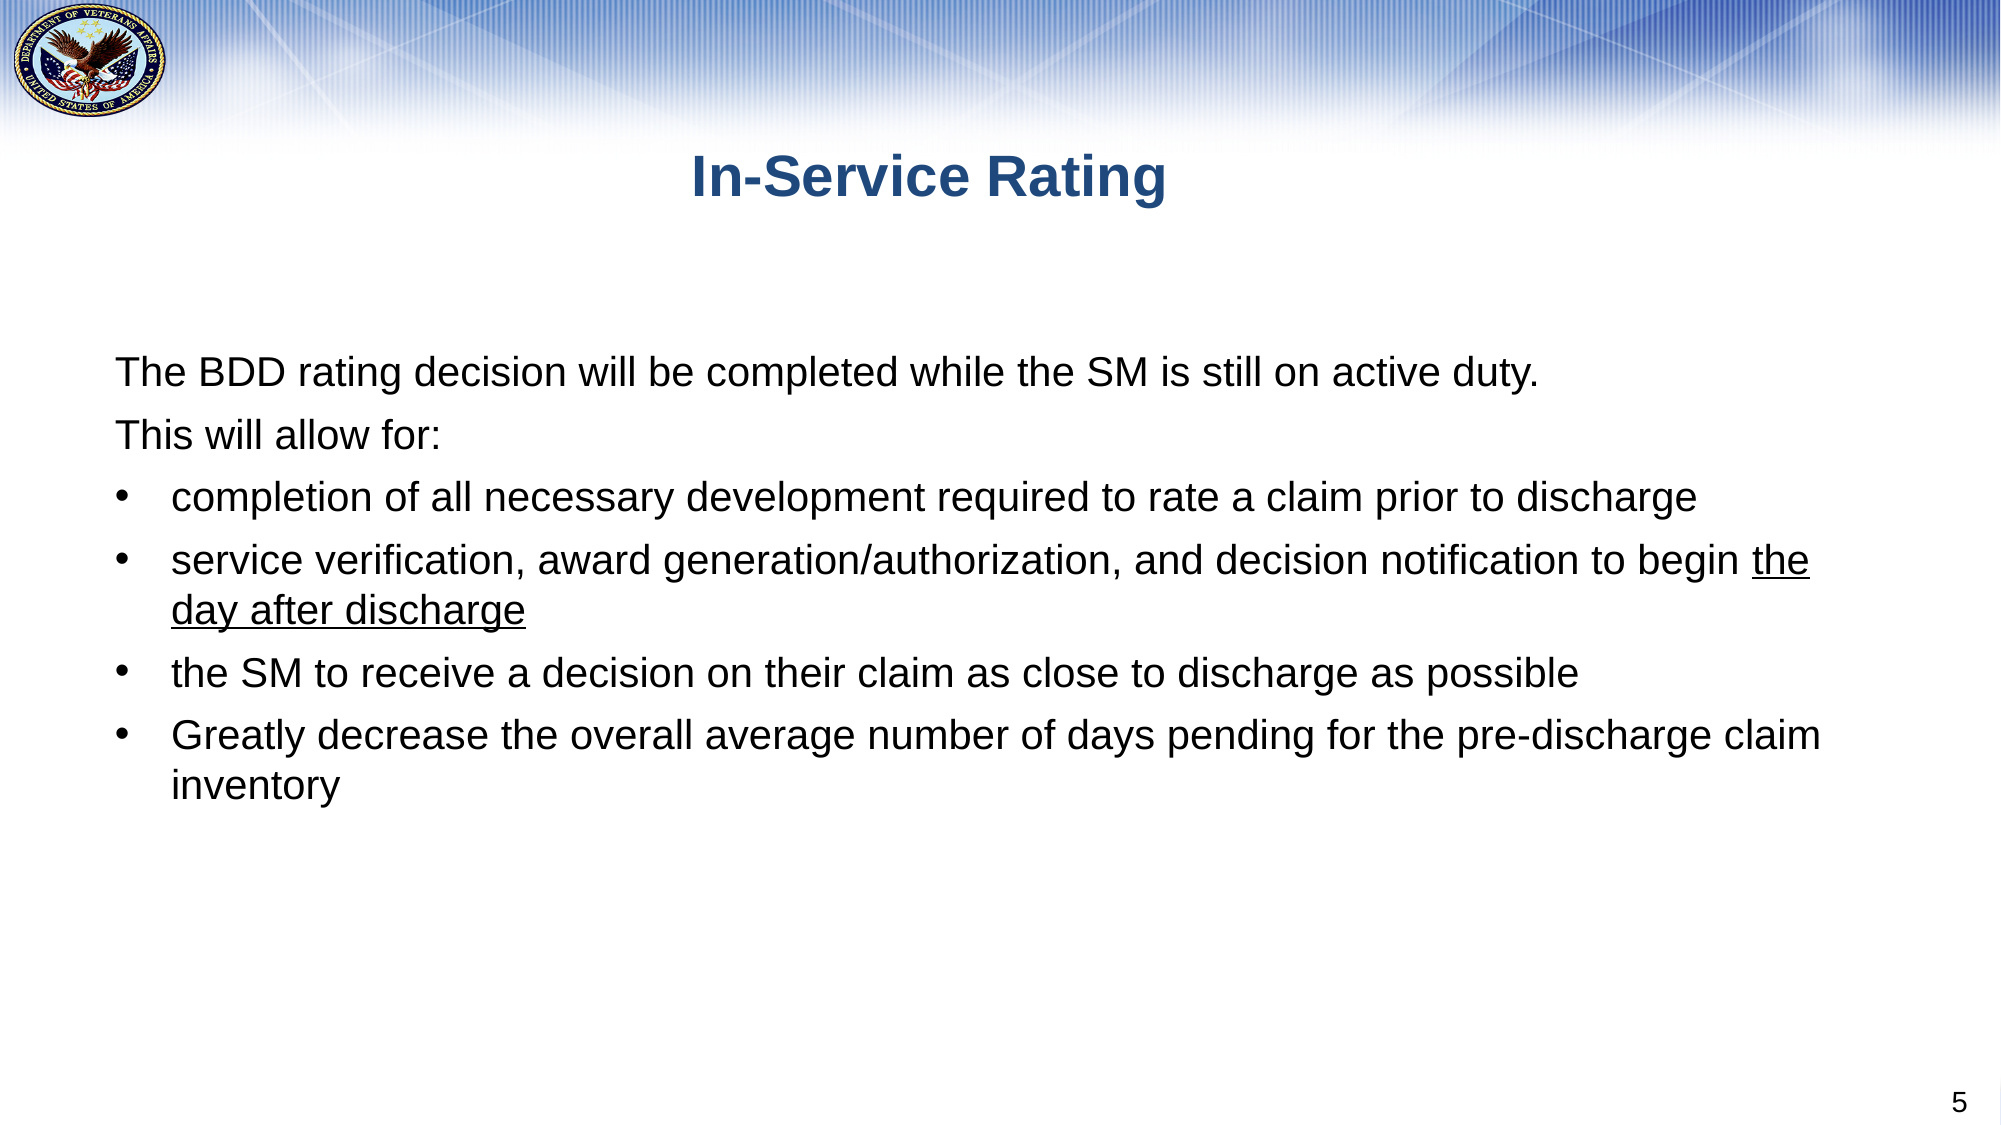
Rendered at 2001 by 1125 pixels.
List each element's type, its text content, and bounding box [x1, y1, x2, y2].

list The BDD rating decision will be completed while the SM is still on active duty. This will allow for: completion of all necessary development required to rate a claim prior to discharge service verification, award generation/authorization, and decision notification to begin the day after discharge the SM to receive a decision on their claim as close to discharge as possible Greatly decrease the overall average number of days pending for the pre-discharge claim inventory [99, 337, 1900, 980]
picture [0, 0, 2001, 1125]
slide_number 5 [1516, 1083, 1983, 1125]
title In-Service Rating [0, 130, 2000, 309]
